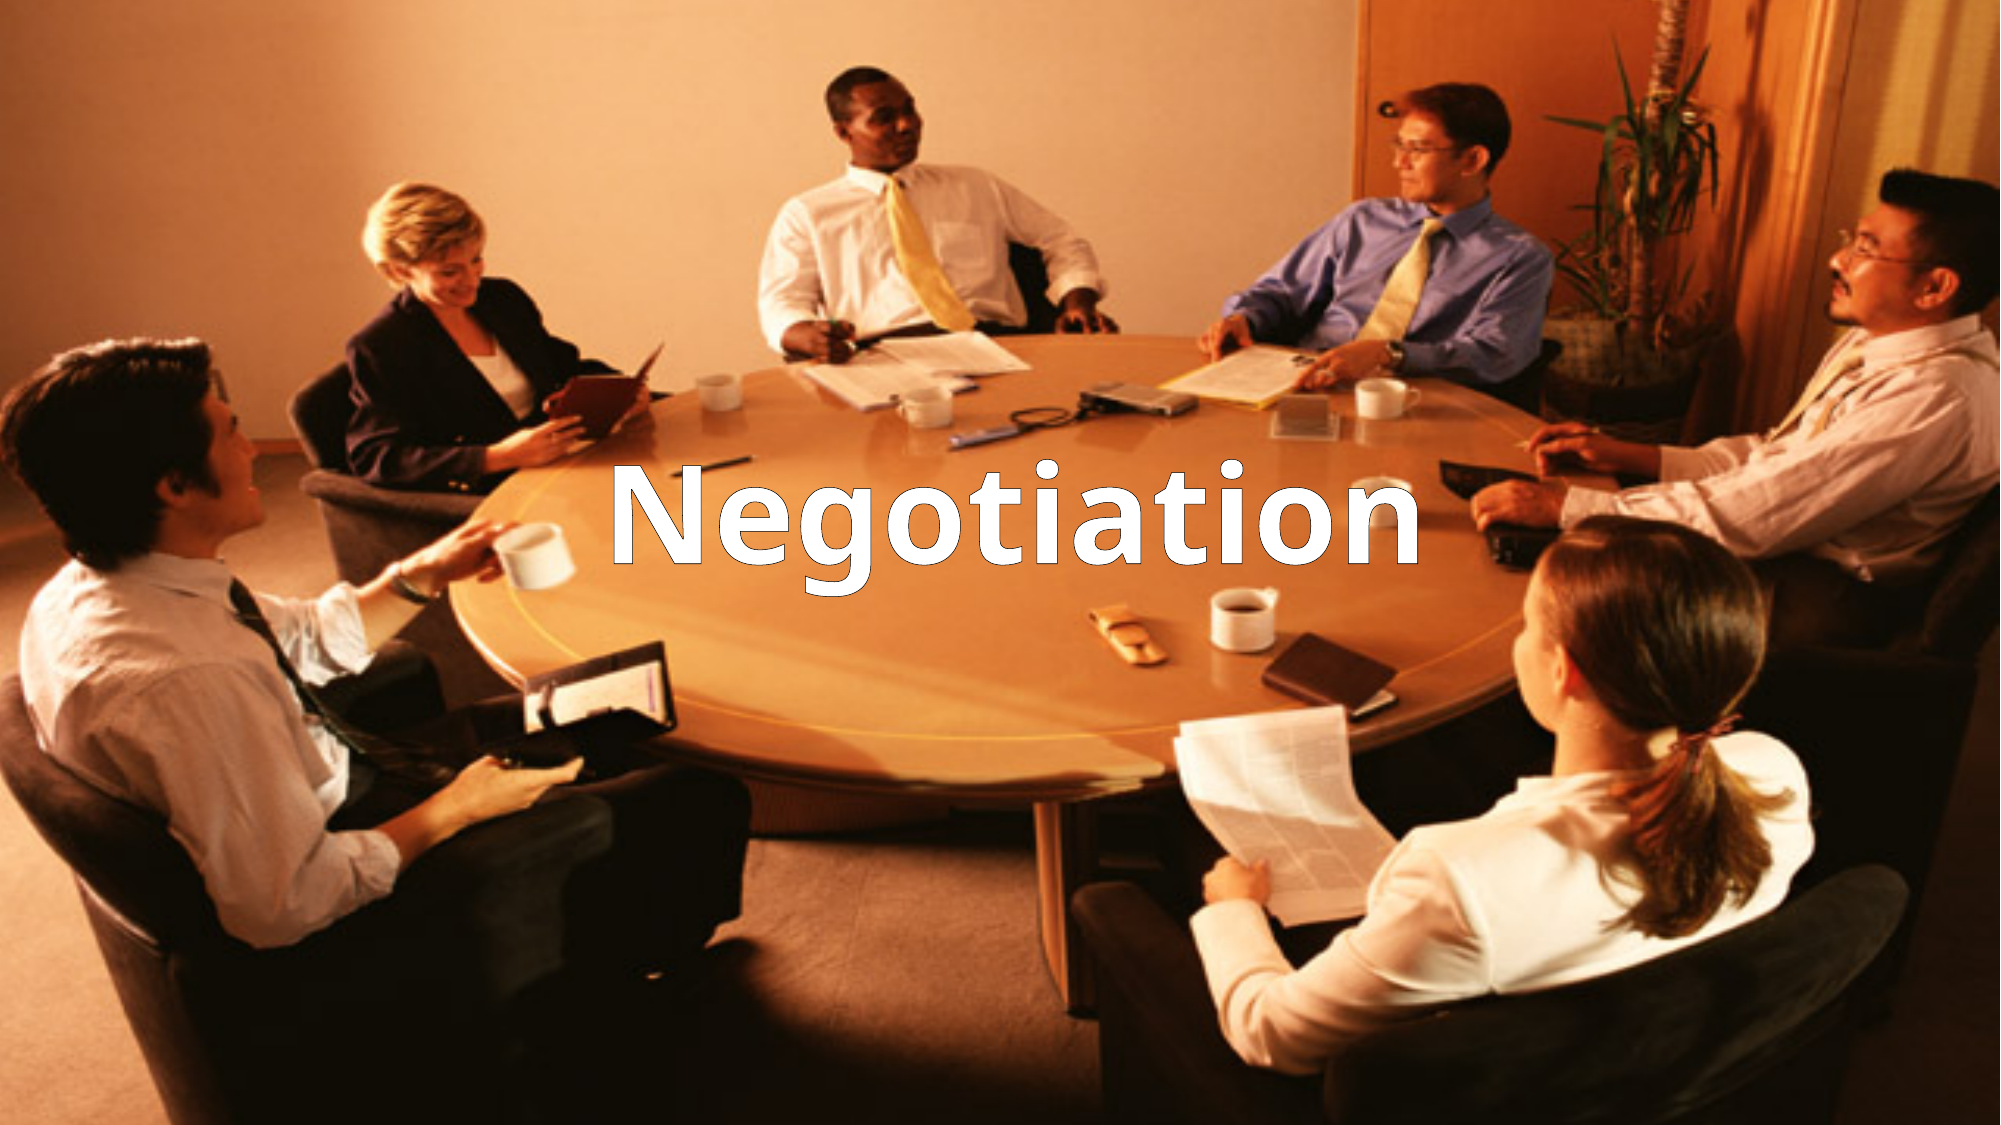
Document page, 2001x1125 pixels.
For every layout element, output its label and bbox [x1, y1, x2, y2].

list [0, 0, 2000, 1125]
